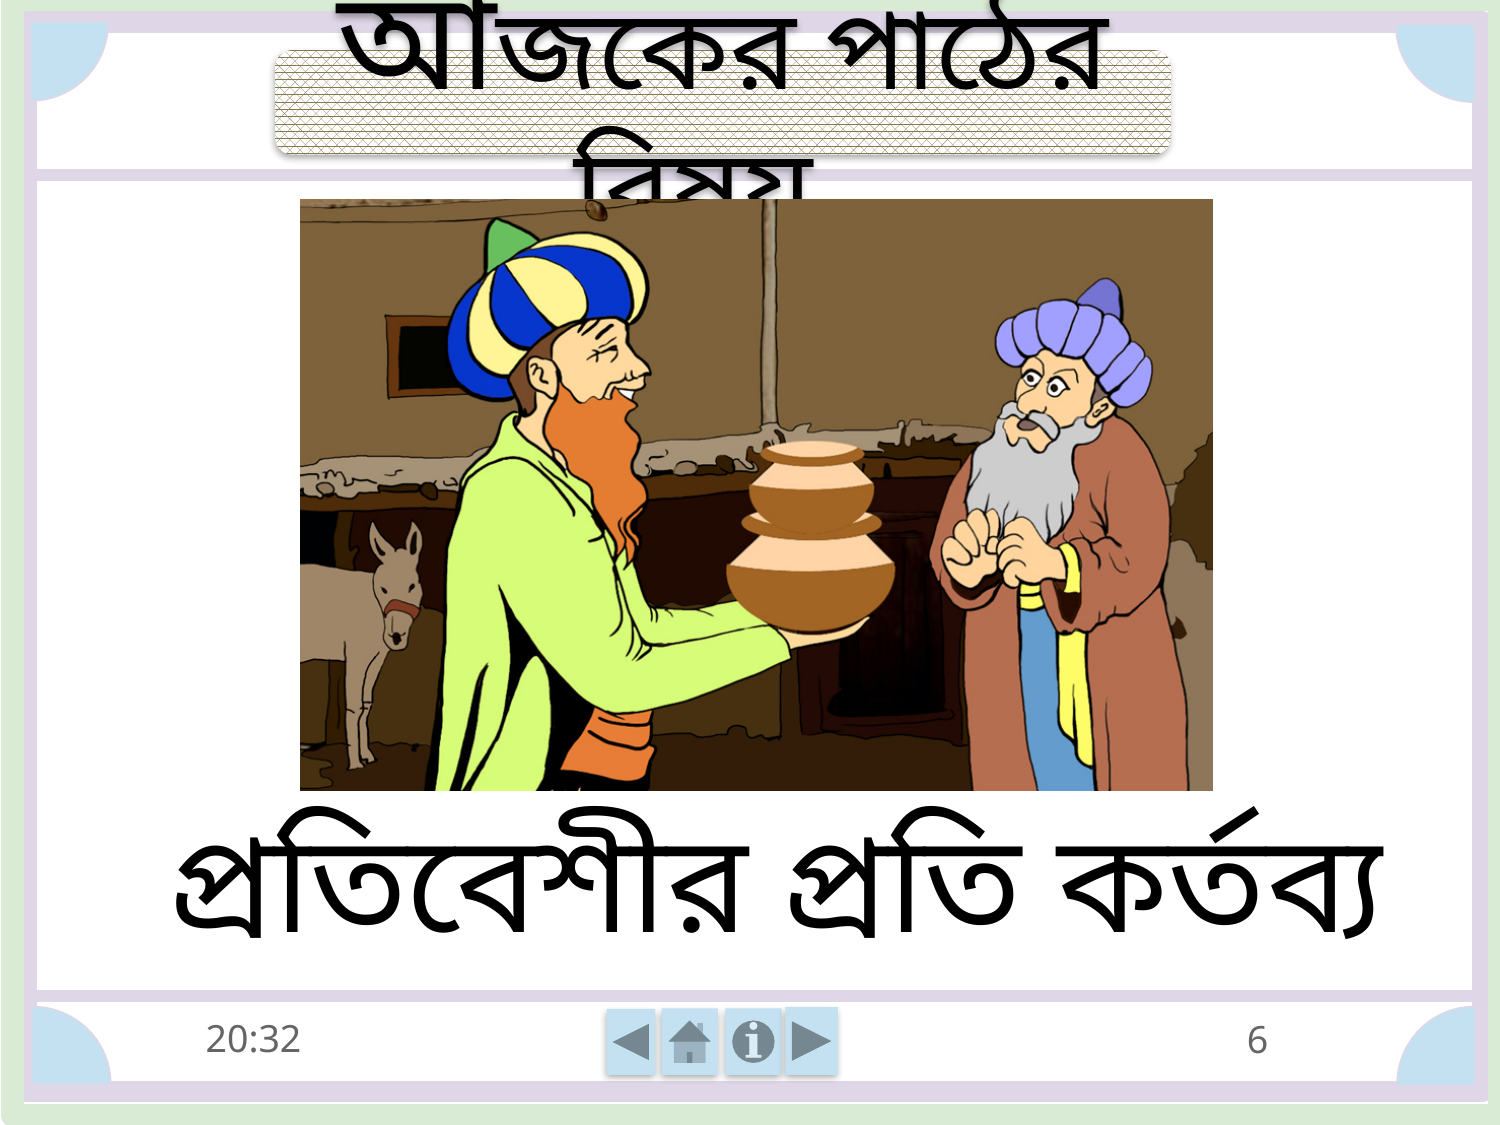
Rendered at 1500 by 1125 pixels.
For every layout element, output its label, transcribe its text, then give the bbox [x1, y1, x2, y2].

picture [299, 199, 1213, 792]
text_box আজকের পাঠের বিষয় [272, 47, 1174, 157]
text_box প্রতিবেশীর প্রতি কর্তব্য [155, 787, 1398, 968]
